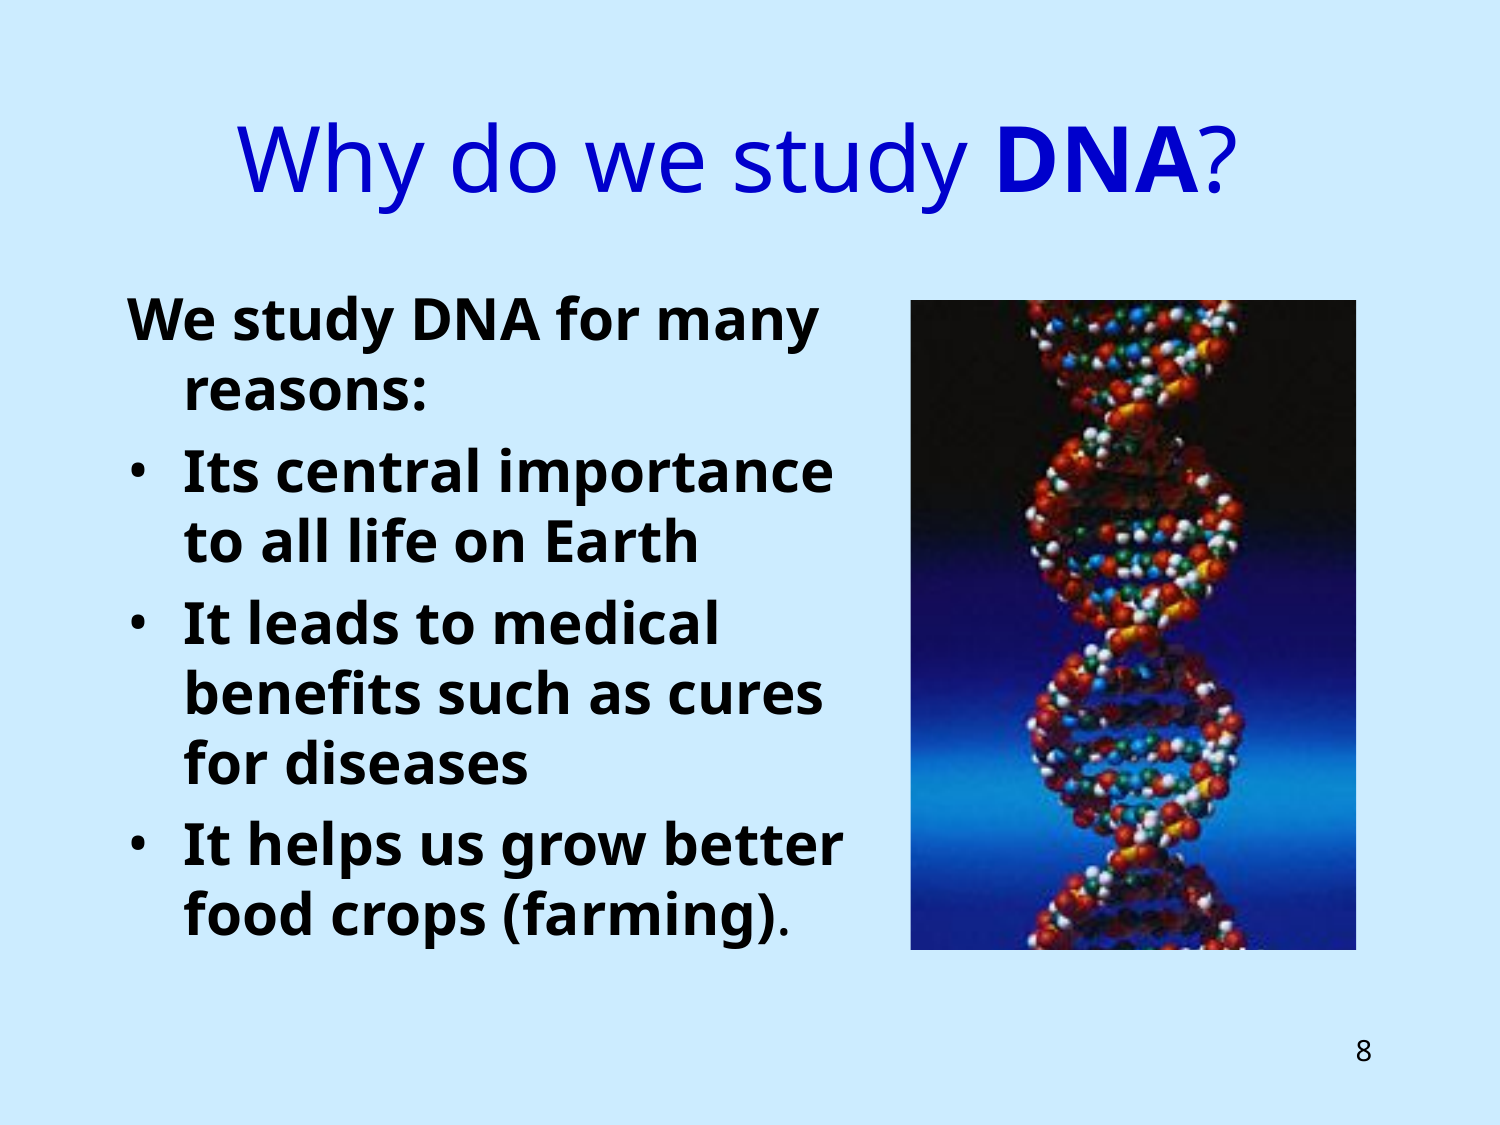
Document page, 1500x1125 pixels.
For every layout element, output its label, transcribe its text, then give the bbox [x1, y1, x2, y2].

picture [910, 299, 1357, 951]
title Why do we study DNA? [99, 62, 1375, 250]
list We study DNA for many reasons: Its central importance to all life on Earth It leads to medical benefits such as cures for diseases It helps us grow better food crops (farming). [112, 275, 926, 1075]
text_box 8 [1074, 1024, 1388, 1100]
